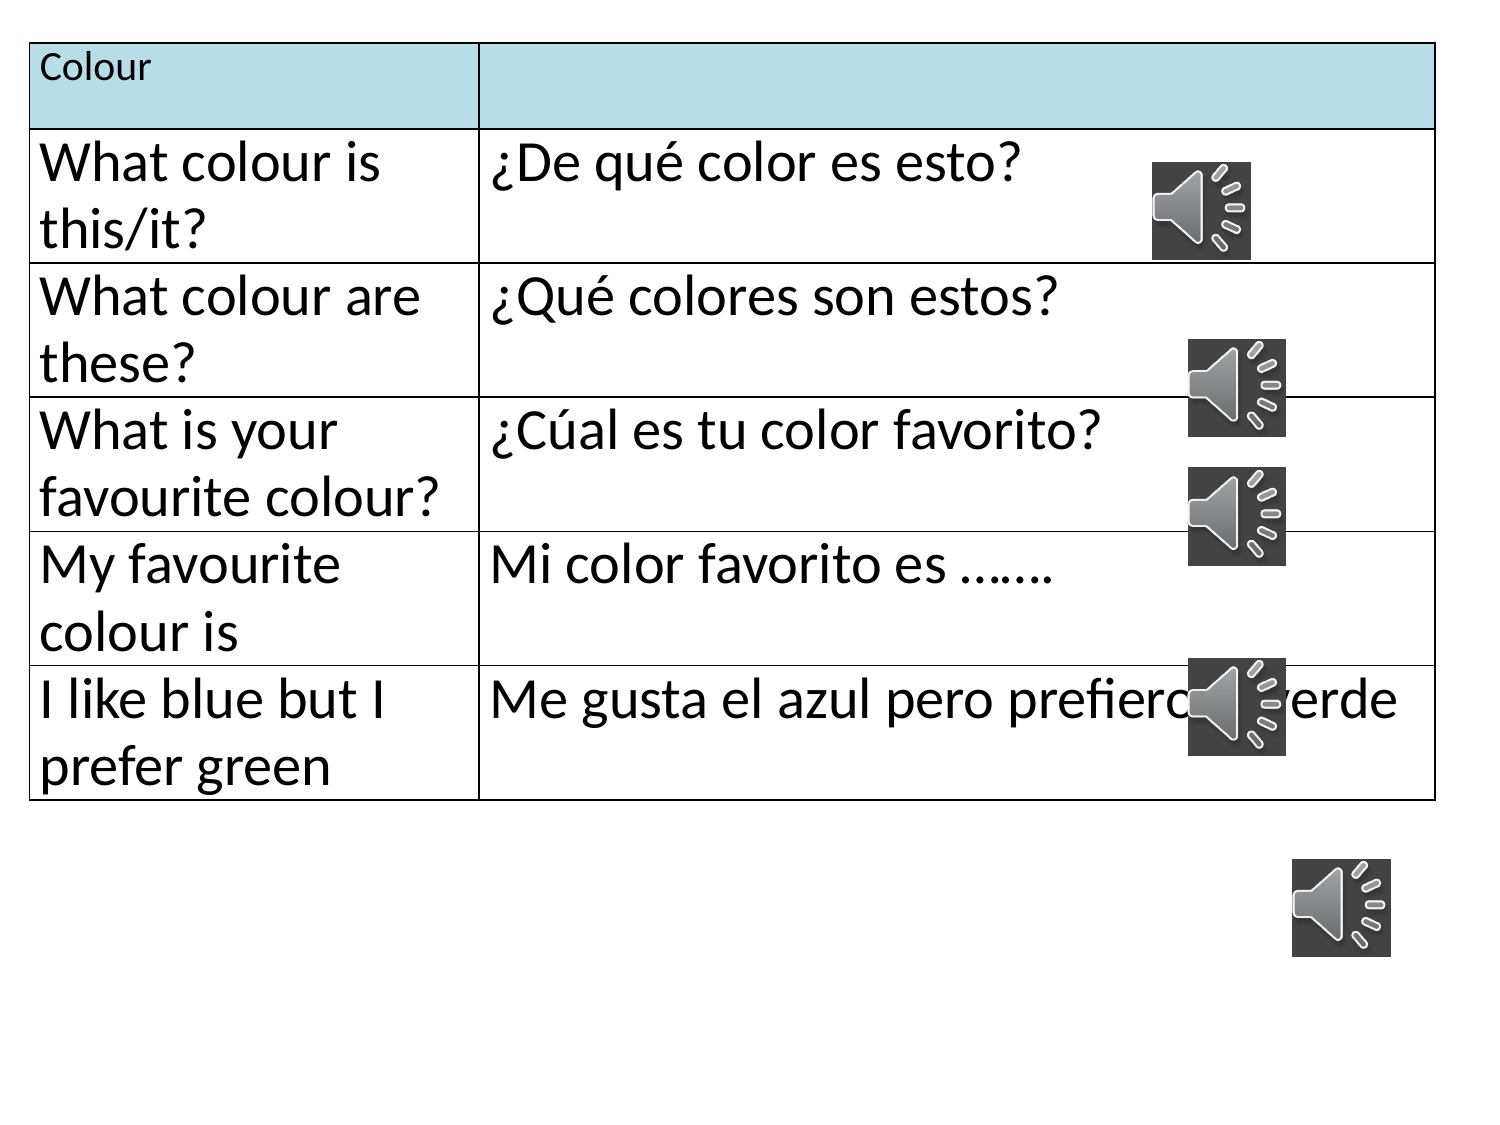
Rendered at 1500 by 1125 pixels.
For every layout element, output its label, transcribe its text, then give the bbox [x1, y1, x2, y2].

picture [1186, 337, 1288, 439]
table_cell What is your favourite colour? [30, 398, 478, 531]
table_header Colour [30, 44, 478, 128]
picture [1186, 656, 1288, 758]
table_cell What colour are these? [30, 264, 478, 396]
picture [1151, 160, 1252, 262]
table_cell My favourite colour is [30, 532, 478, 665]
table_cell I like blue but I prefer green [30, 666, 478, 799]
table_cell What colour is this/it? [30, 130, 478, 262]
picture [1291, 857, 1392, 959]
table_cell ¿Cúal es tu color favorito? [480, 398, 1434, 531]
table_cell Mi color favorito es ……. [480, 532, 1434, 665]
table_header [480, 44, 1434, 128]
picture [1186, 466, 1288, 567]
table_cell Me gusta el azul pero prefiero el verde [480, 666, 1434, 799]
table_cell ¿De qué color es esto? [480, 130, 1434, 262]
table_cell ¿Qué colores son estos? [480, 264, 1434, 396]
